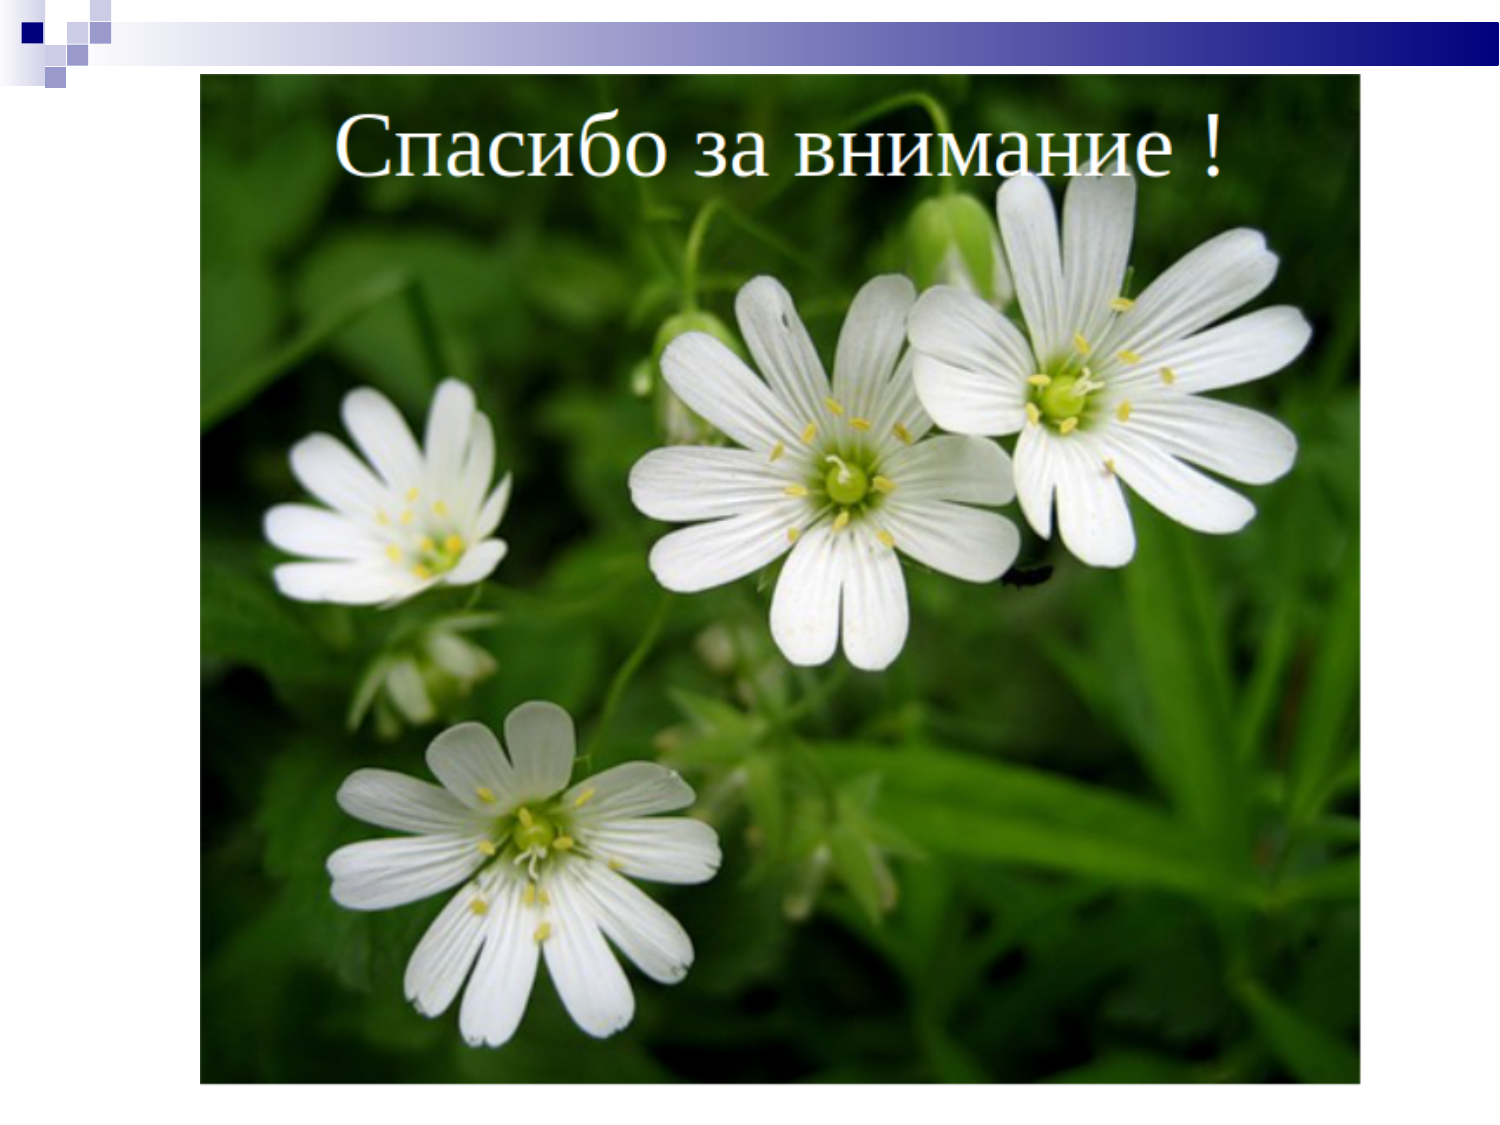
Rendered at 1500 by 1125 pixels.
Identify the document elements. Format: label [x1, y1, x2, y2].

picture [199, 74, 1363, 1088]
